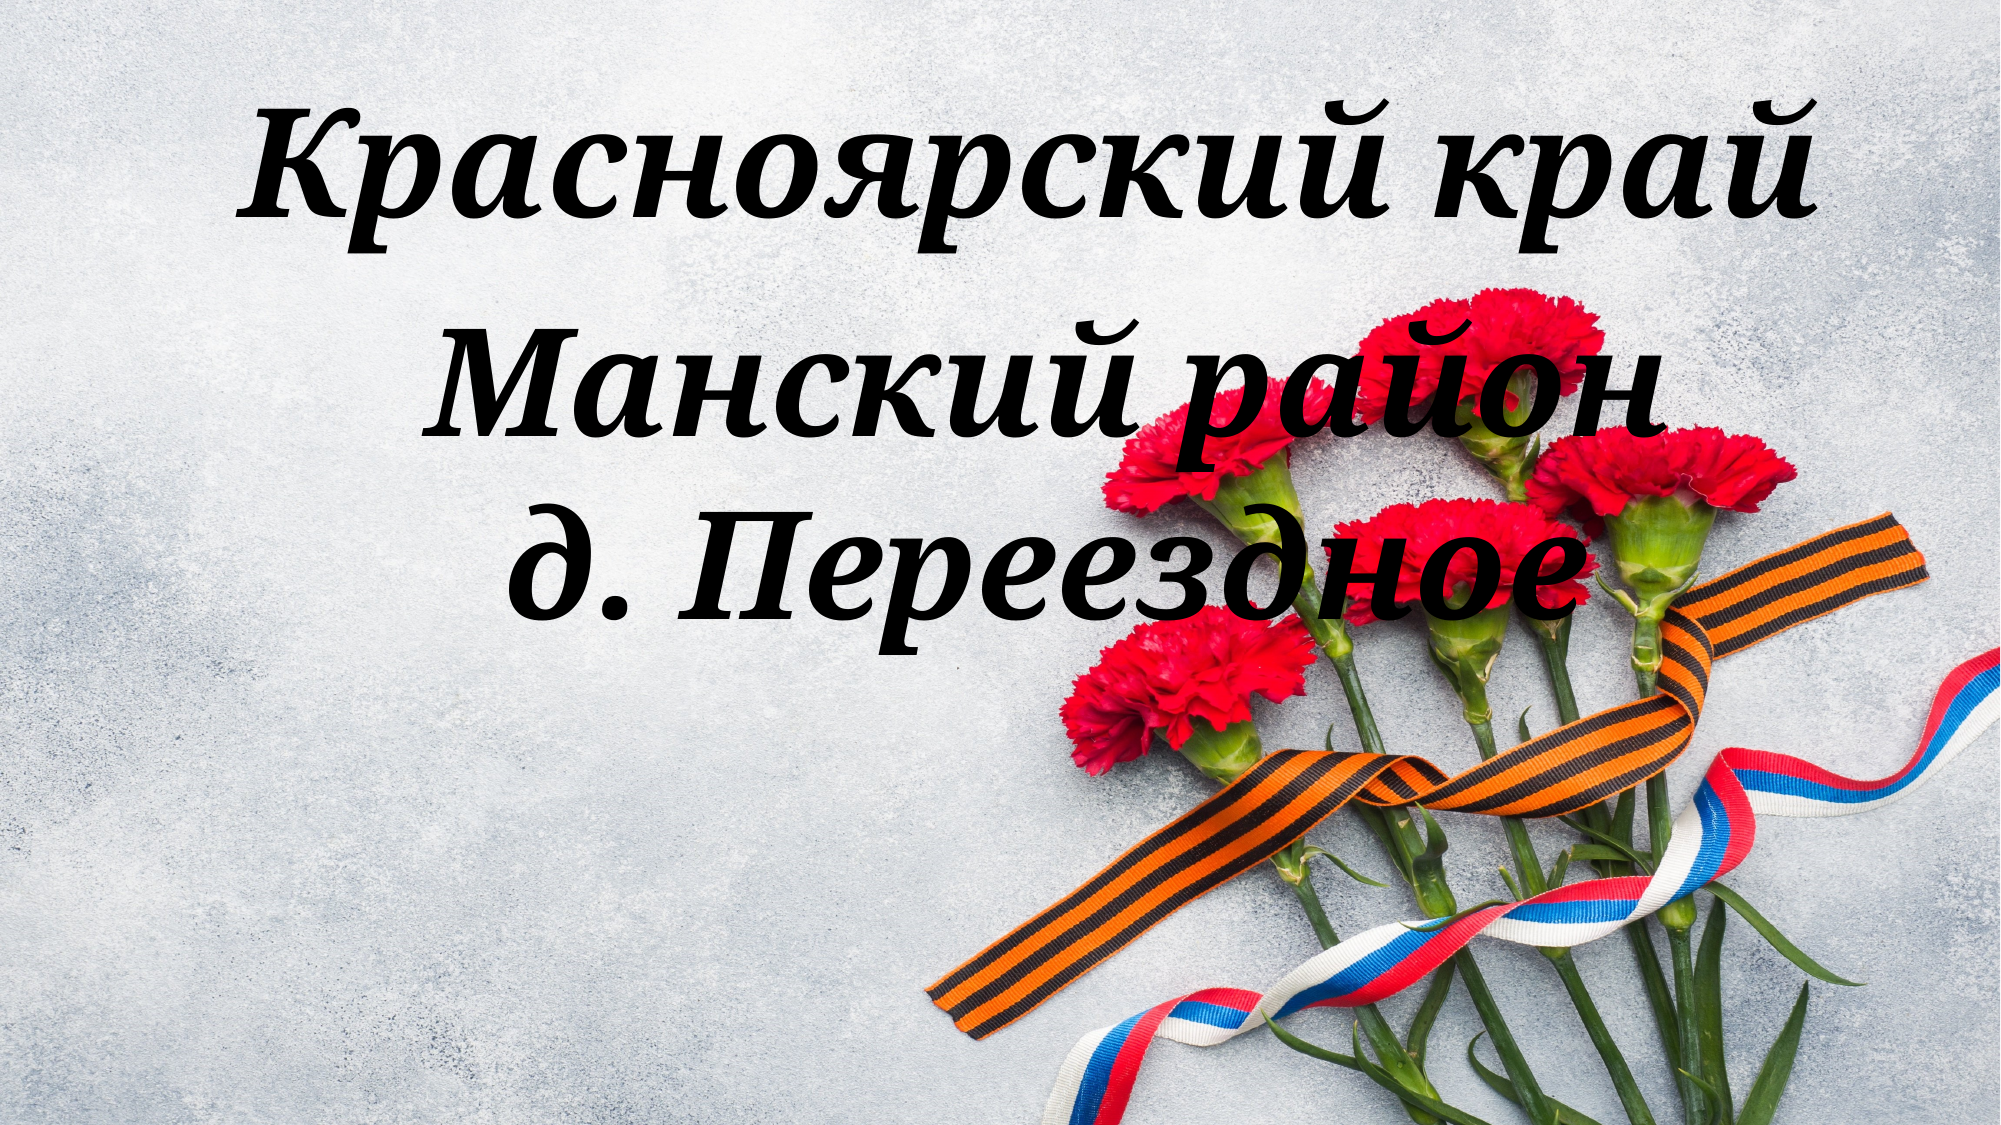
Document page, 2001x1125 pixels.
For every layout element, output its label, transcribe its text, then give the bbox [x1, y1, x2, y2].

title Красноярский край [137, 59, 1863, 278]
list Манский район д. Переездное [137, 299, 1863, 1014]
picture [0, 0, 2001, 1125]
